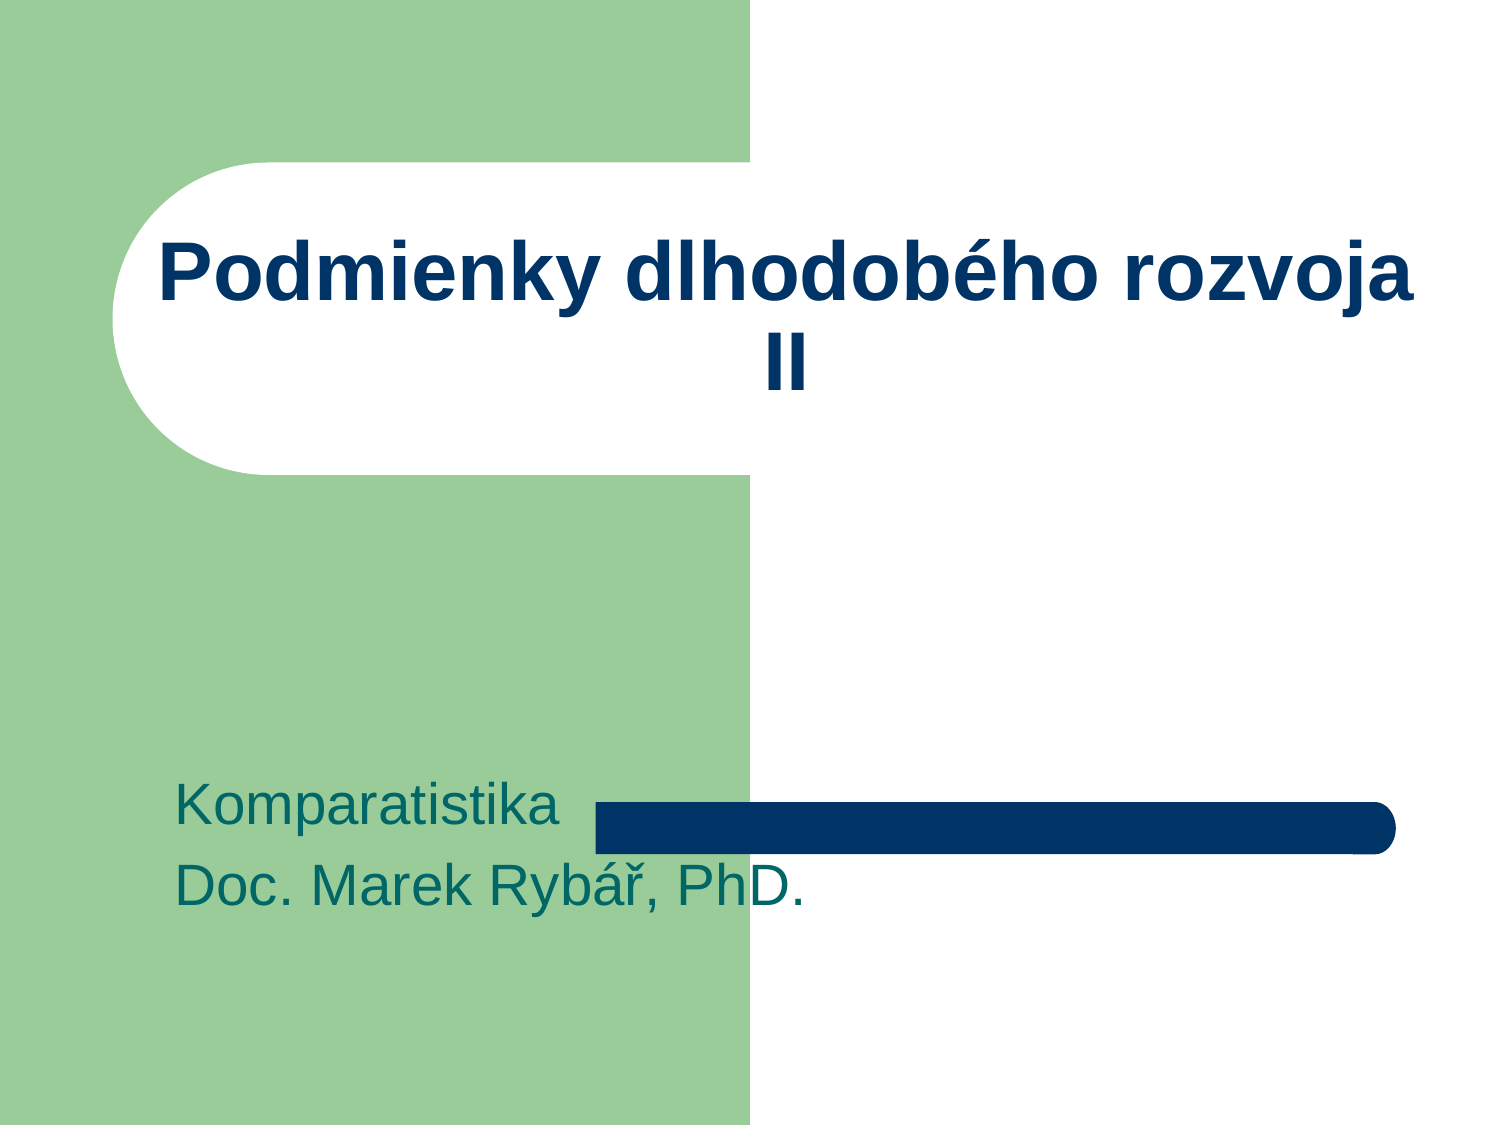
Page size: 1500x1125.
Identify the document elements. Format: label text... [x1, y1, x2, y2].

subtitle Komparatistika Doc. Marek Rybář, PhD. [159, 637, 1275, 925]
title Podmienky dlhodobého rozvoja II [111, 162, 1462, 475]
